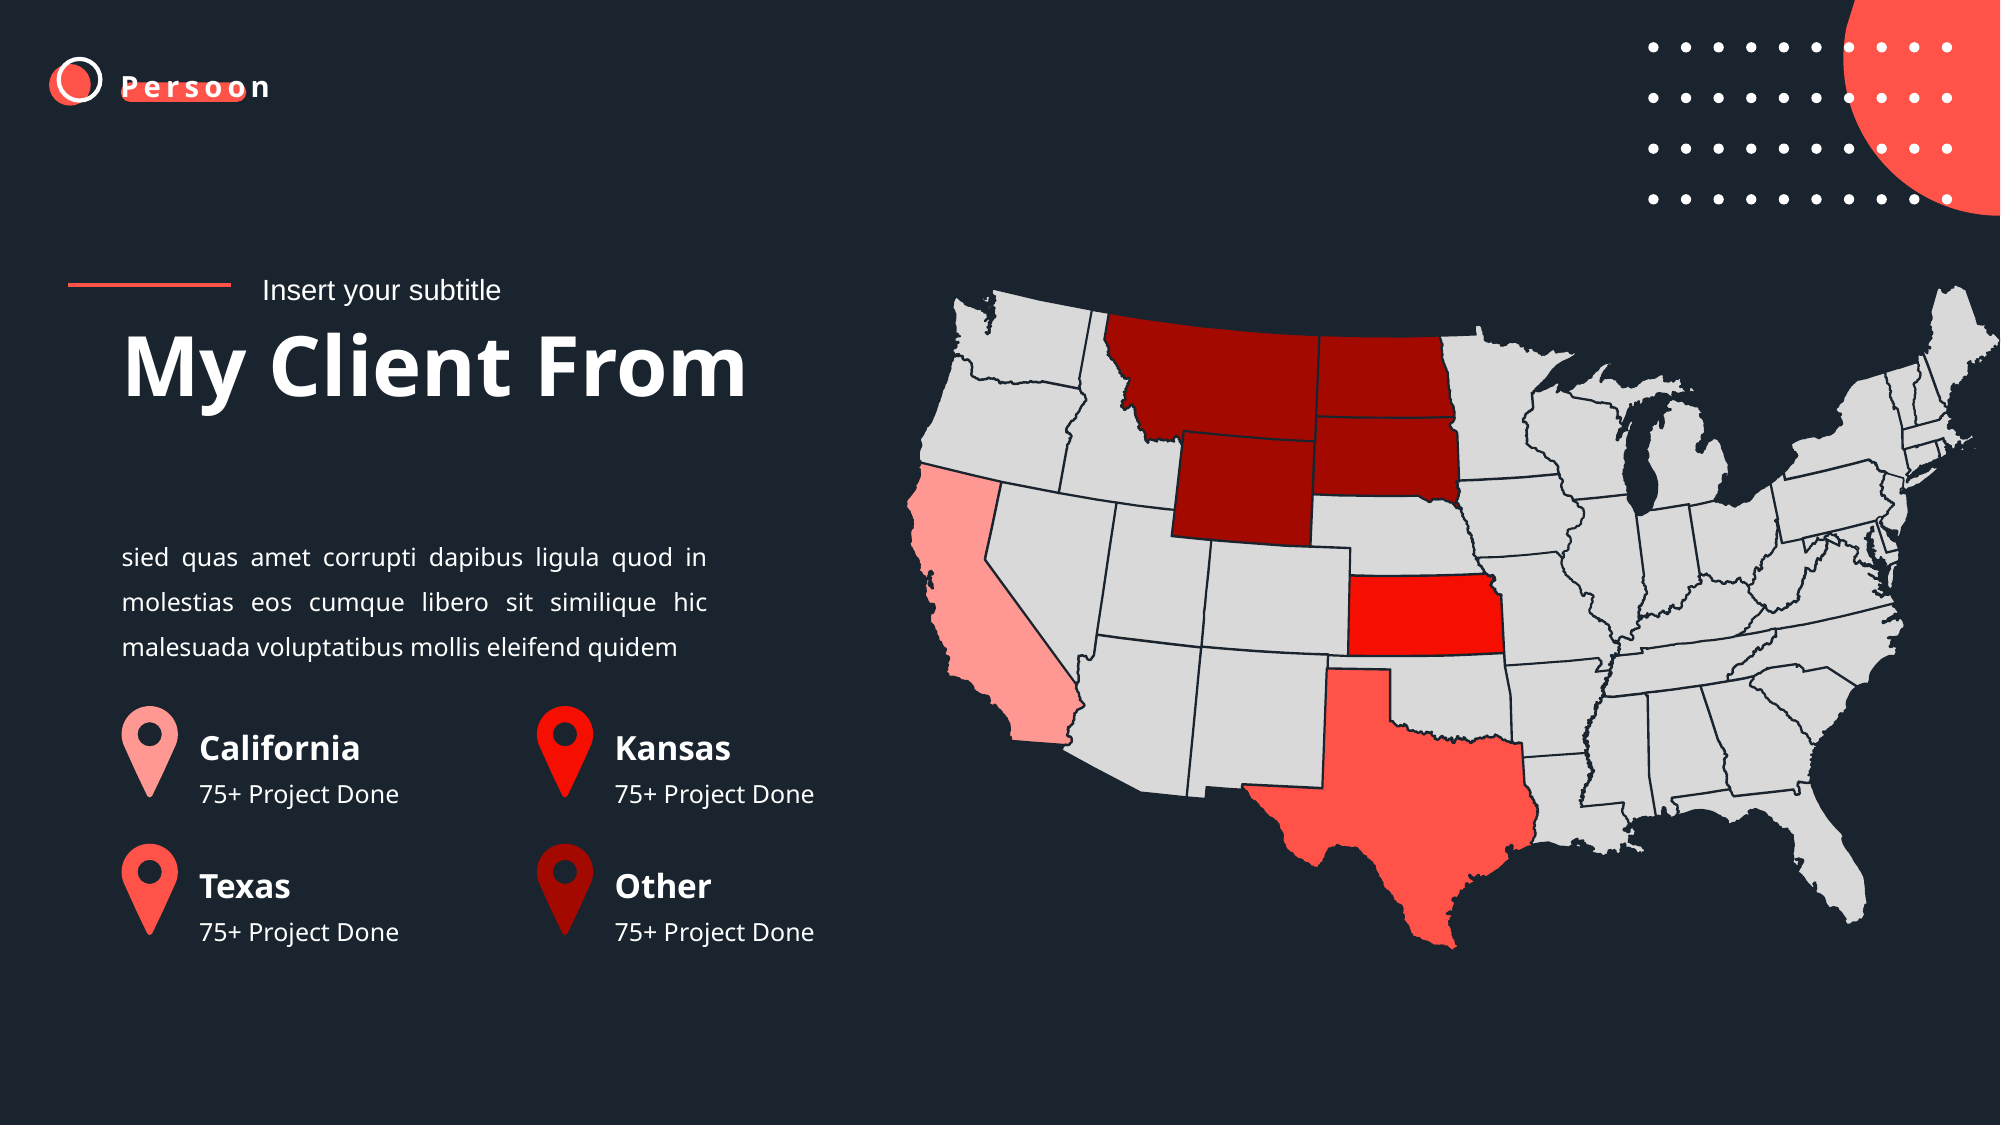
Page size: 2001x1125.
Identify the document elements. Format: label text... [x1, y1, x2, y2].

text_box 75+ Project Done [614, 763, 867, 809]
text_box sied quas amet corrupti dapibus ligula quod in molestias eos cumque libero sit similique hic malesuada voluptatibus mollis eleifend quidem [121, 526, 709, 662]
text_box [121, 706, 178, 798]
text_box Other [614, 845, 829, 901]
text_box [1843, 0, 2001, 217]
subtitle Insert your subtitle [247, 260, 960, 318]
text_box Kansas [614, 707, 829, 763]
text_box Texas [199, 845, 414, 901]
text_box 75+ Project Done [199, 763, 452, 809]
text_box California [199, 707, 414, 763]
title My Client From [106, 302, 905, 438]
text_box [536, 706, 594, 798]
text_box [905, 284, 2001, 951]
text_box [1648, 42, 1953, 205]
text_box 75+ Project Done [199, 901, 452, 947]
text_box [536, 843, 594, 936]
text_box [121, 843, 178, 936]
text_box 75+ Project Done [614, 901, 867, 947]
